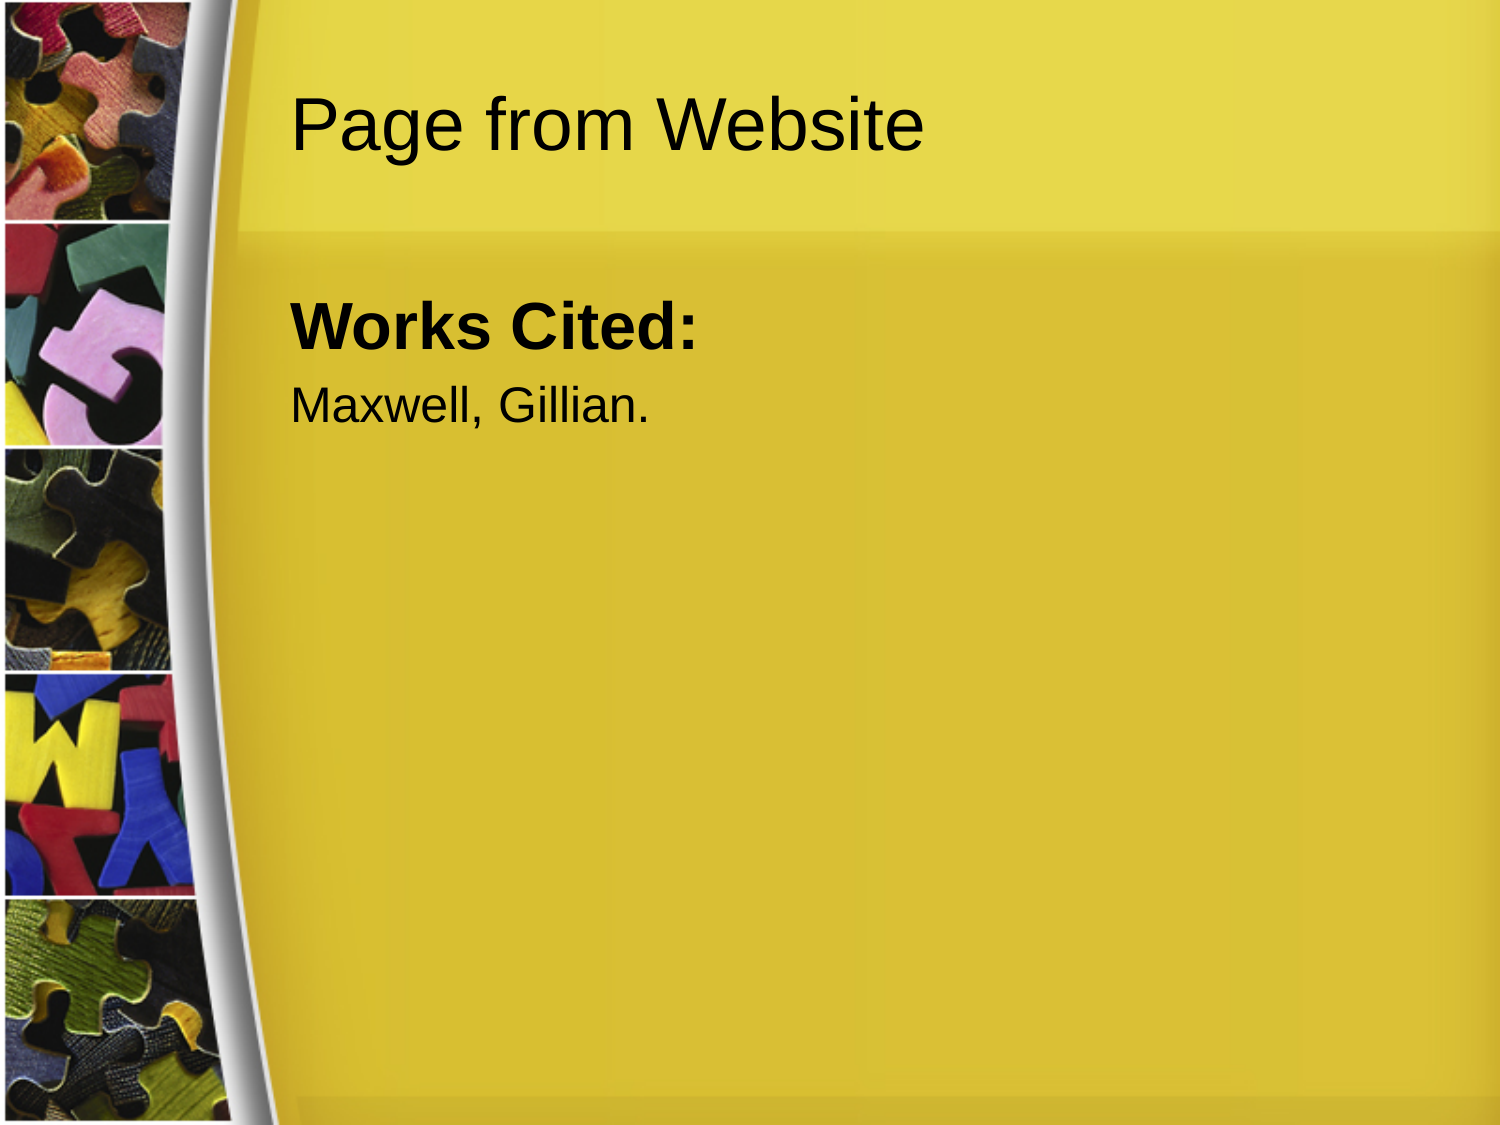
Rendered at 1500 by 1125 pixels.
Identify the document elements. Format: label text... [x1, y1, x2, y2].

list Works Cited: Maxwell, Gillian. [275, 275, 1475, 988]
title Page from Website [275, 32, 1473, 208]
picture [0, 0, 1500, 1125]
